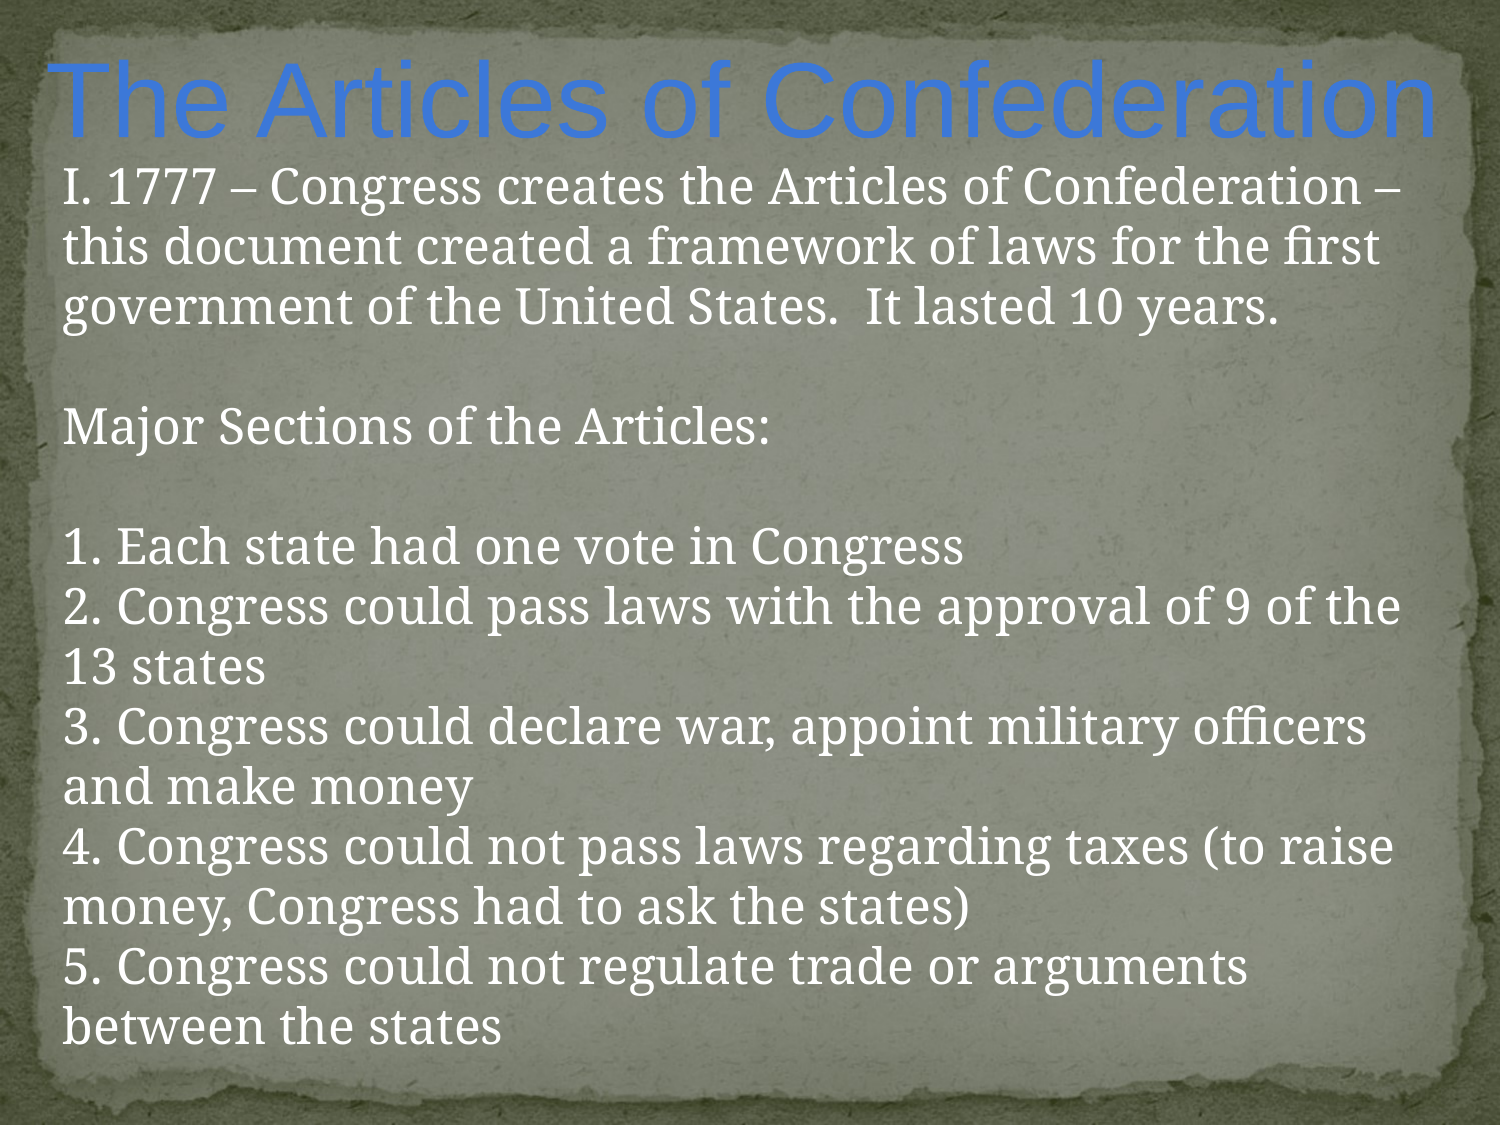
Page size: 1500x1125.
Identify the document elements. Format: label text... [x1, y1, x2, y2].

text_box I. 1777 – Congress creates the Articles of Confederation – this document created a framework of laws for the first government of the United States. It lasted 10 years. Major Sections of the Articles: 1. Each state had one vote in Congress 2. Congress could pass laws with the approval of 9 of the 13 states 3. Congress could declare war, appoint military officers and make money 4. Congress could not pass laws regarding taxes (to raise money, Congress had to ask the states) 5. Congress could not regulate trade or arguments between the states [47, 147, 1453, 1097]
picture [0, 0, 1500, 1125]
